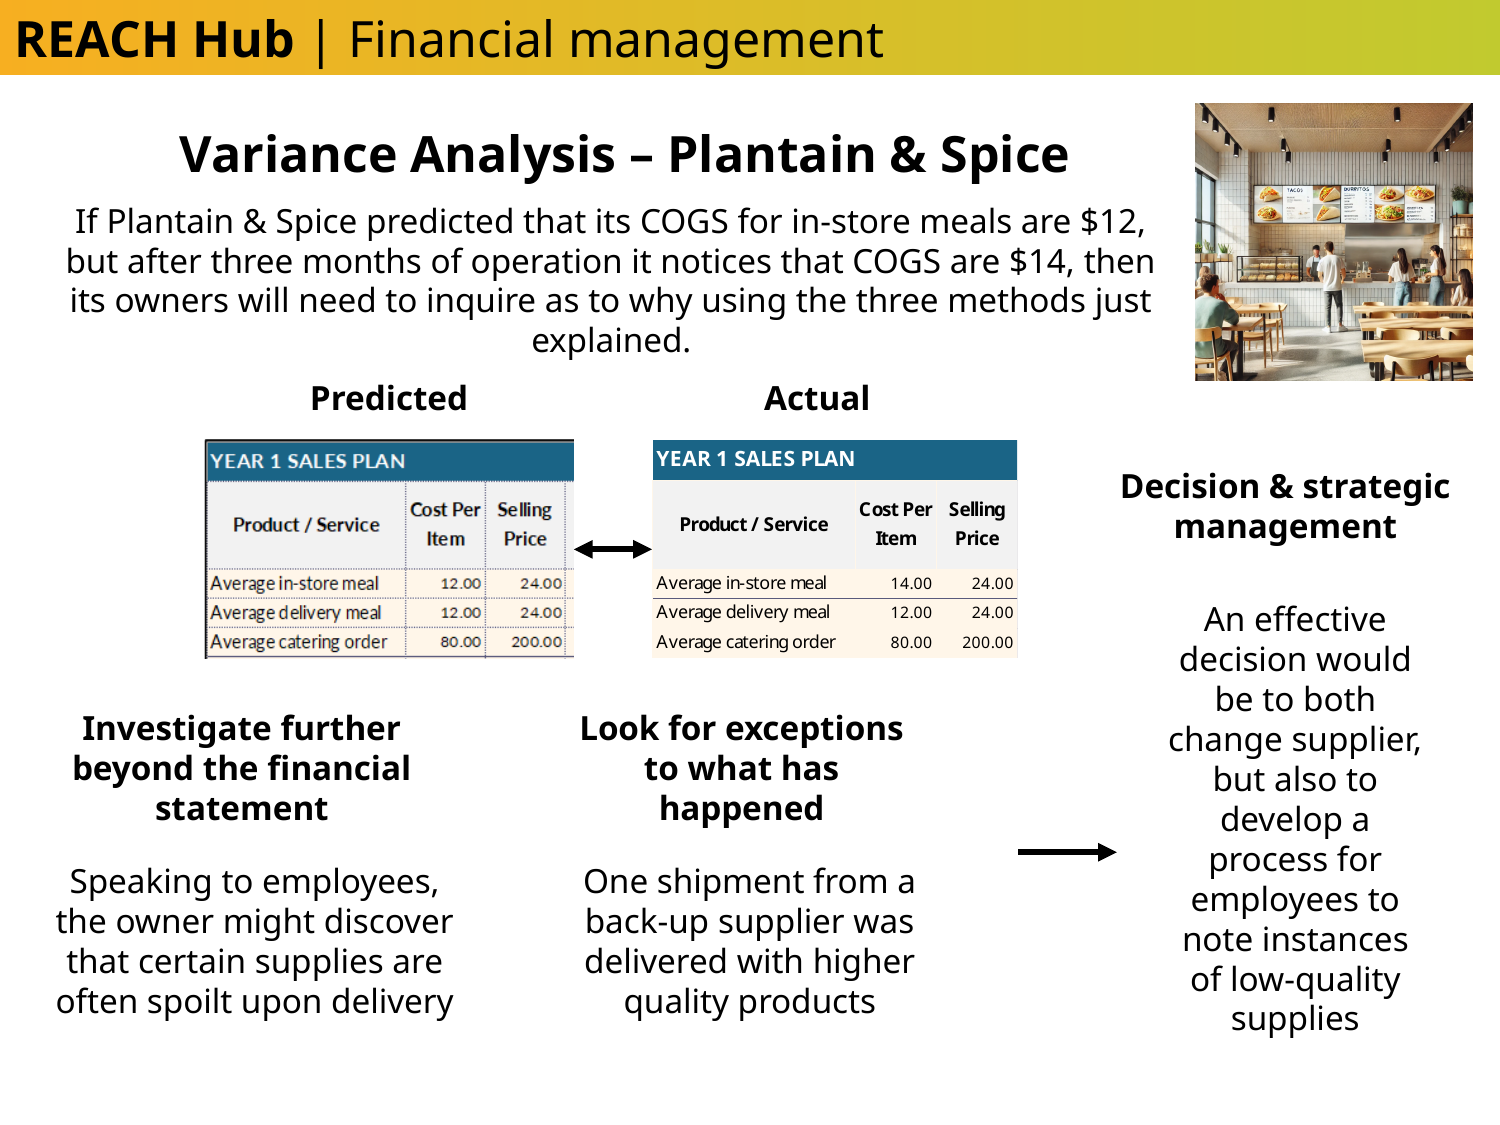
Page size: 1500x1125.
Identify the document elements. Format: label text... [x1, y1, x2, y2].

text_box If Plantain & Spice predicted that its COGS for in-store meals are $12, but after three months of operation it notices that COGS are $14, then its owners will need to inquire as to why using the three methods just explained. [44, 192, 1179, 367]
text_box Actual [705, 369, 930, 424]
text_box REACH Hub | Financial management [0, 0, 1500, 75]
text_box Investigate further beyond the financial statement [44, 700, 440, 835]
text_box Speaking to employees, the owner might discover that certain supplies are often spoilt upon delivery [39, 853, 471, 1028]
text_box Variance Analysis – Plantain & Spice [27, 114, 1195, 190]
text_box Predicted [277, 369, 501, 424]
text_box One shipment from a back-up supplier was delivered with higher quality products [534, 853, 966, 1028]
text_box An effective decision would be to both change supplier, but also to develop a process for employees to note instances of low-quality supplies [1151, 590, 1440, 1045]
text_box Look for exceptions to what has happened [554, 700, 929, 835]
picture [651, 439, 1019, 660]
picture [203, 439, 575, 660]
picture [1195, 103, 1474, 382]
text_box Decision & strategic management [1098, 457, 1473, 553]
